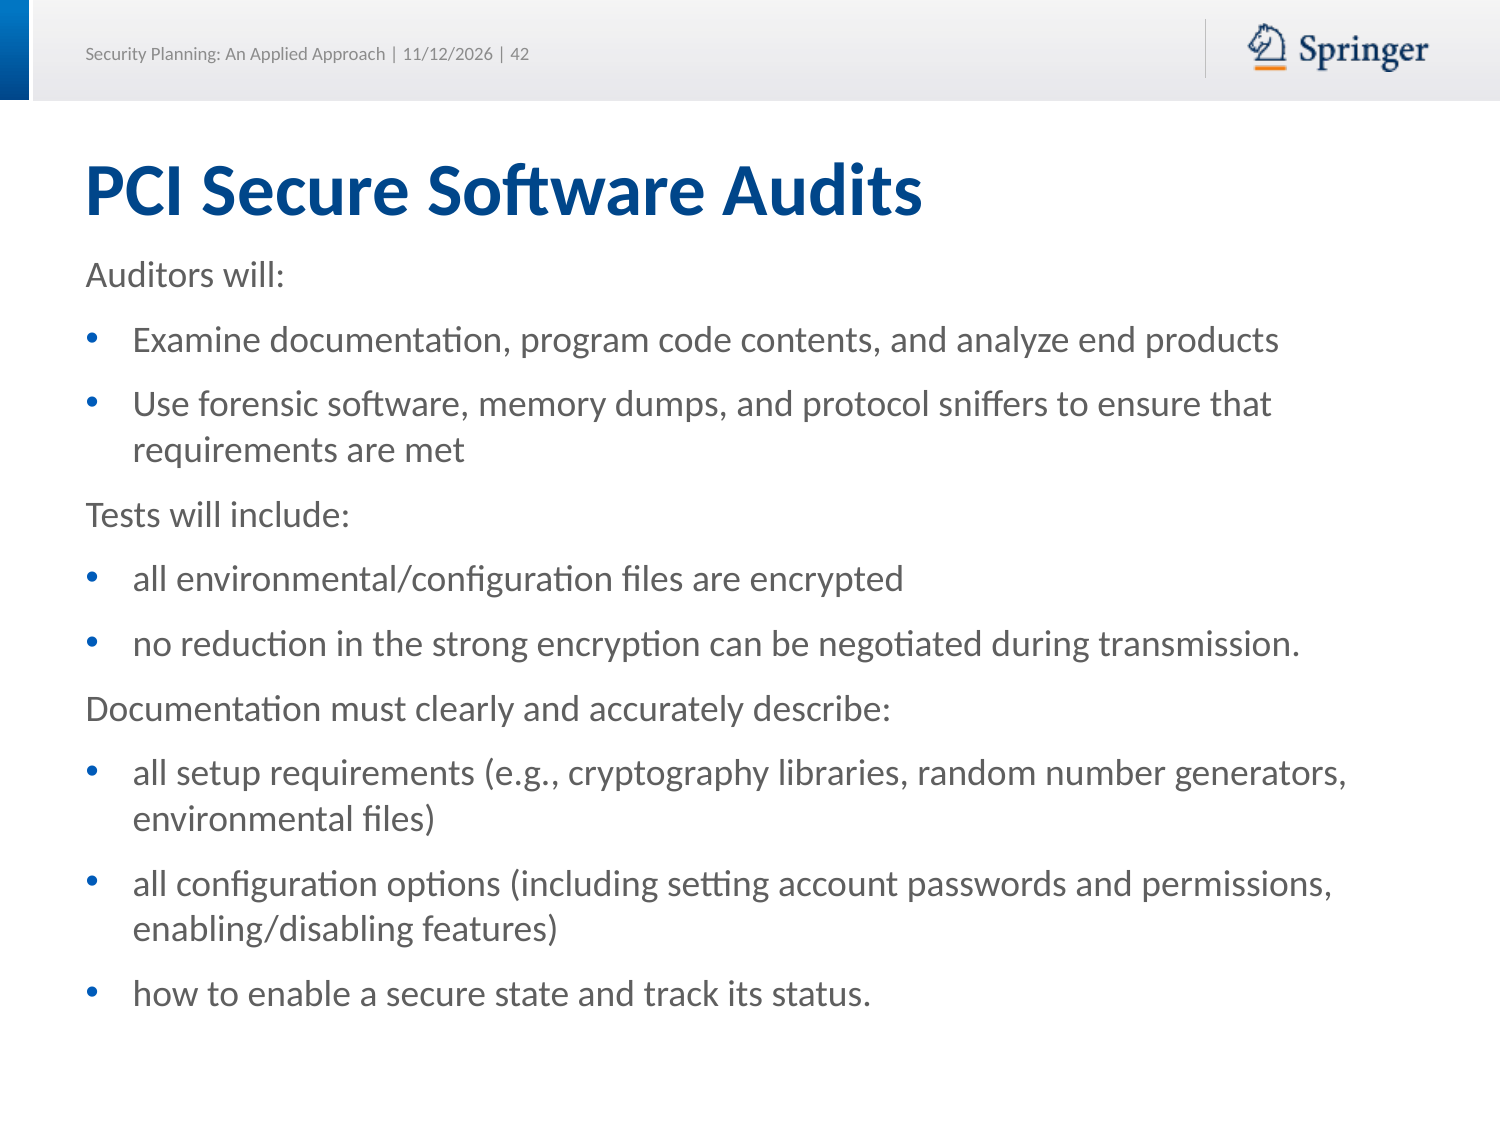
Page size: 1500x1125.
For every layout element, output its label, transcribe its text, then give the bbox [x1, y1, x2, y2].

list Auditors will: Examine documentation, program code contents, and analyze end products Use forensic software, memory dumps, and protocol sniffers to ensure that requirements are met Tests will include: all environmental/configuration files are encrypted no reduction in the strong encryption can be negotiated during transmission. Documentation must clearly and accurately describe: all setup requirements (e.g., cryptography libraries, random number generators, environmental files) all configuration options (including setting account passwords and permissions, enabling/disabling features) how to enable a secure state and track its status. [85, 249, 1421, 1050]
title PCI Secure Software Audits [85, 150, 1424, 233]
picture [33, 0, 1500, 101]
